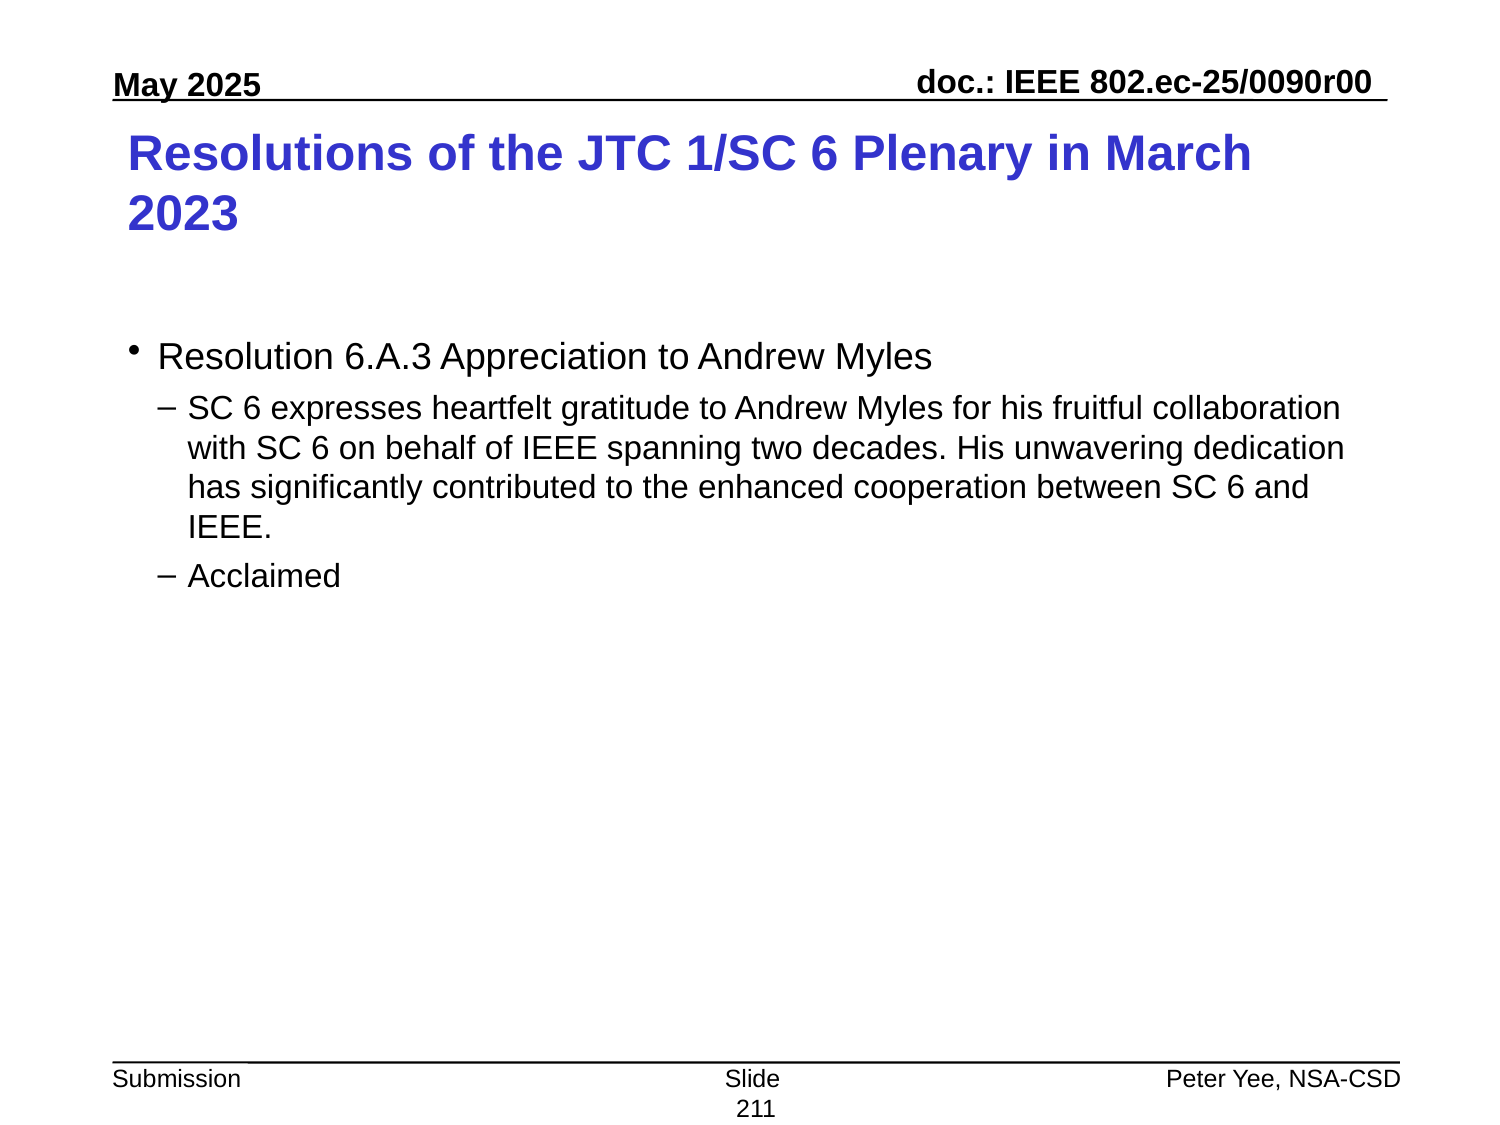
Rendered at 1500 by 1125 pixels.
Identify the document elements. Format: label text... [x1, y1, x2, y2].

slide_number Slide 211 [709, 1061, 803, 1093]
list Resolution 6.A.3 Appreciation to Andrew Myles SC 6 expresses heartfelt gratitude to Andrew Myles for his fruitful collaboration with SC 6 on behalf of IEEE spanning two decades. His unwavering dedication has significantly contributed to the enhanced cooperation between SC 6 and IEEE. Acclaimed [112, 324, 1388, 1000]
footer Peter Yee, NSA-CSD [1164, 1061, 1402, 1093]
title Resolutions of the JTC 1/SC 6 Plenary in March 2023 [112, 112, 1388, 288]
